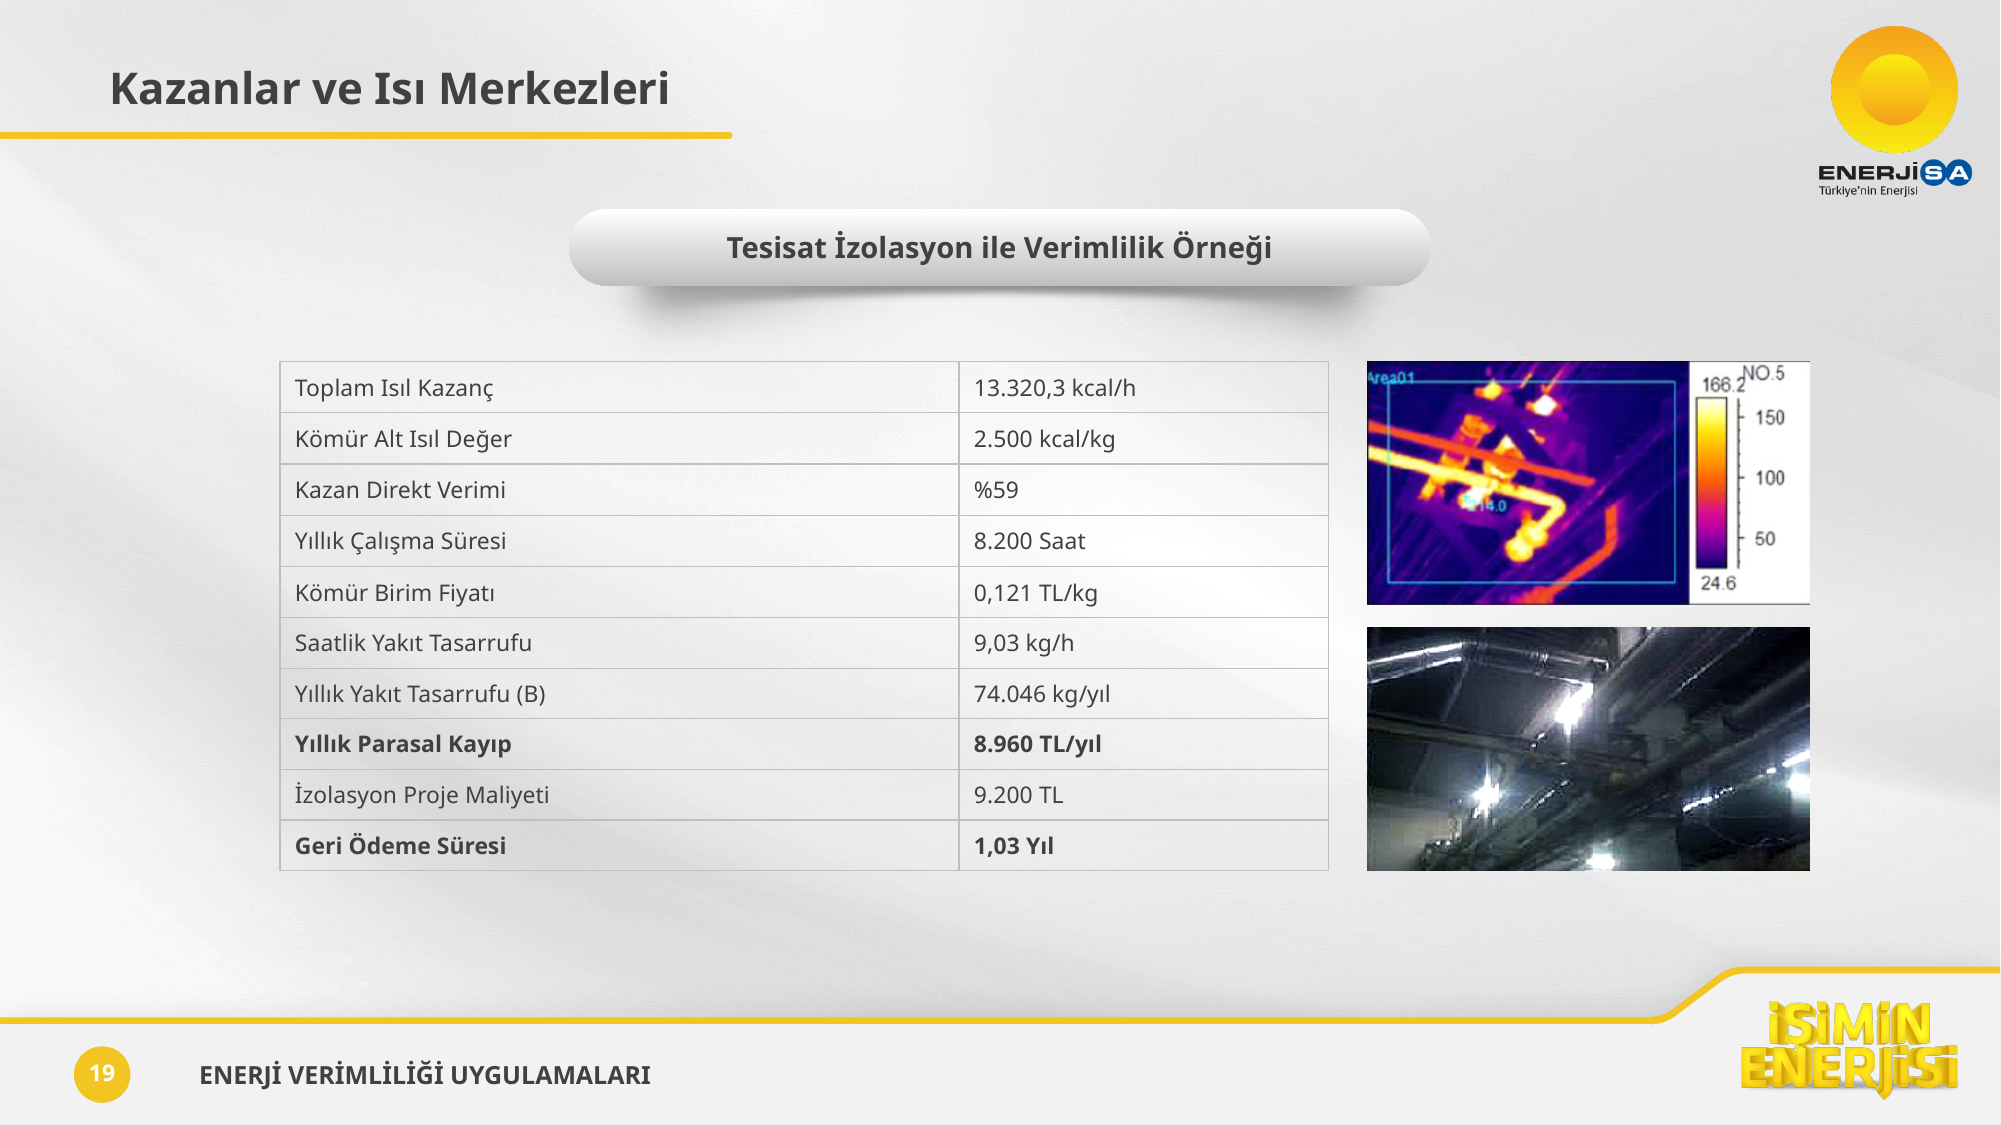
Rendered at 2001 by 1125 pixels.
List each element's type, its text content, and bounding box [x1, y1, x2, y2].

table_cell 74.046 kg/yıl [960, 669, 1328, 718]
table_cell Kazan Direkt Verimi [281, 465, 958, 515]
table_cell Saatlik Yakıt Tasarrufu [281, 618, 958, 668]
text_box ENERJİ VERİMLİLİĞİ UYGULAMALARI [184, 1051, 667, 1097]
table_cell 9,03 kg/h [960, 618, 1328, 668]
table_cell Geri Ödeme Süresi [281, 821, 958, 870]
table_cell 0,121 TL/kg [960, 567, 1328, 617]
picture [1741, 1001, 1961, 1100]
table_header 13.320,3 kcal/h [960, 374, 1328, 412]
table_cell Yıllık Parasal Kayıp [281, 719, 958, 769]
table_cell %59 [960, 465, 1328, 515]
table_cell 8.200 Saat [960, 516, 1328, 566]
table_cell Yıllık Yakıt Tasarrufu (B) [281, 669, 958, 718]
table_cell Kömür Alt Isıl Değer [281, 413, 958, 463]
table_cell 9.200 TL [960, 770, 1328, 819]
table_cell İzolasyon Proje Maliyeti [281, 770, 958, 819]
table_cell 8.960 TL/yıl [960, 719, 1328, 769]
table_cell 2.500 kcal/kg [960, 413, 1328, 463]
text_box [569, 208, 1431, 286]
table_cell Yıllık Çalışma Süresi [281, 516, 958, 566]
text_box Kazanlar ve Isı Merkezleri [95, 53, 687, 121]
table_cell 1,03 Yıl [960, 821, 1328, 870]
table_cell Kömür Birim Fiyatı [281, 567, 958, 617]
table_header Toplam Isıl Kazanç [281, 362, 958, 412]
picture [0, 0, 2000, 1017]
